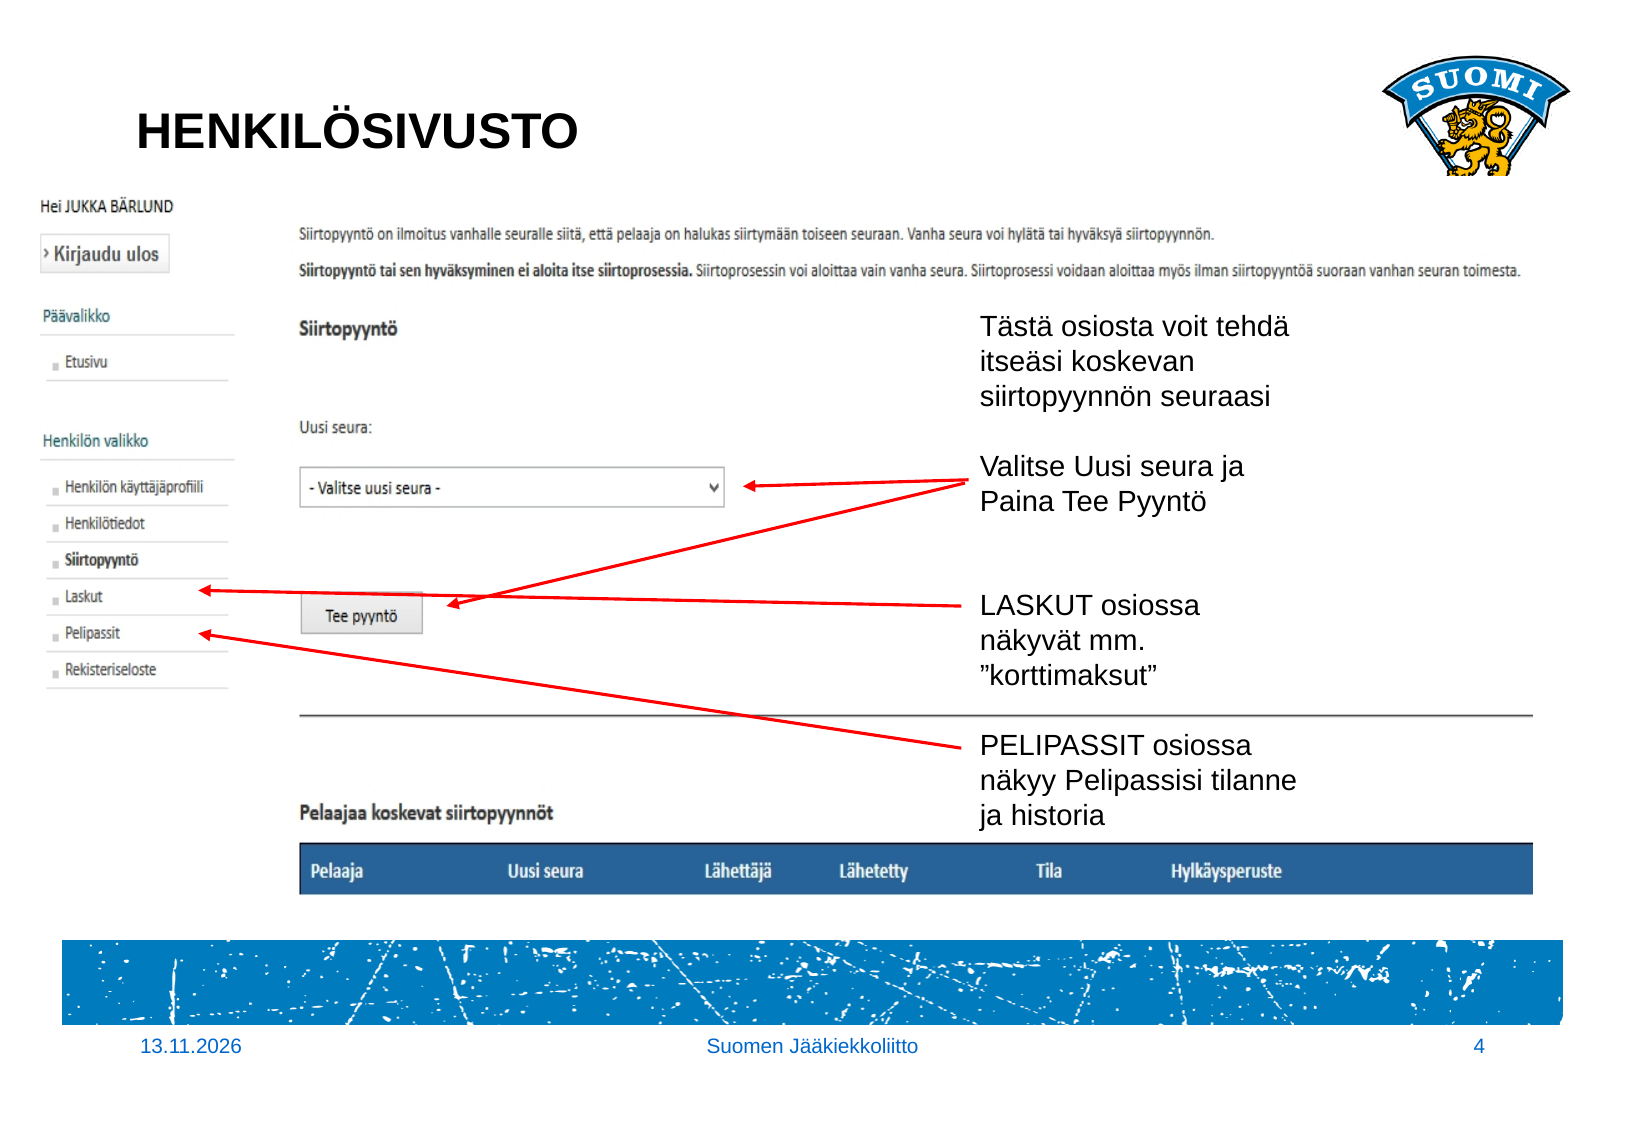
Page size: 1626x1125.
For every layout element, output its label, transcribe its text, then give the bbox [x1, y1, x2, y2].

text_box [446, 482, 966, 598]
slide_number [125, 1025, 463, 1100]
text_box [197, 590, 962, 607]
footer Suomen Jääkiekkoliitto [562, 1025, 1063, 1100]
title HENKILÖSIVUSTO [121, 53, 1375, 175]
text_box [197, 633, 962, 749]
picture [29, 52, 1575, 913]
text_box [742, 479, 969, 485]
picture [62, 940, 1563, 1025]
slide_number 4 [1162, 1025, 1500, 1100]
